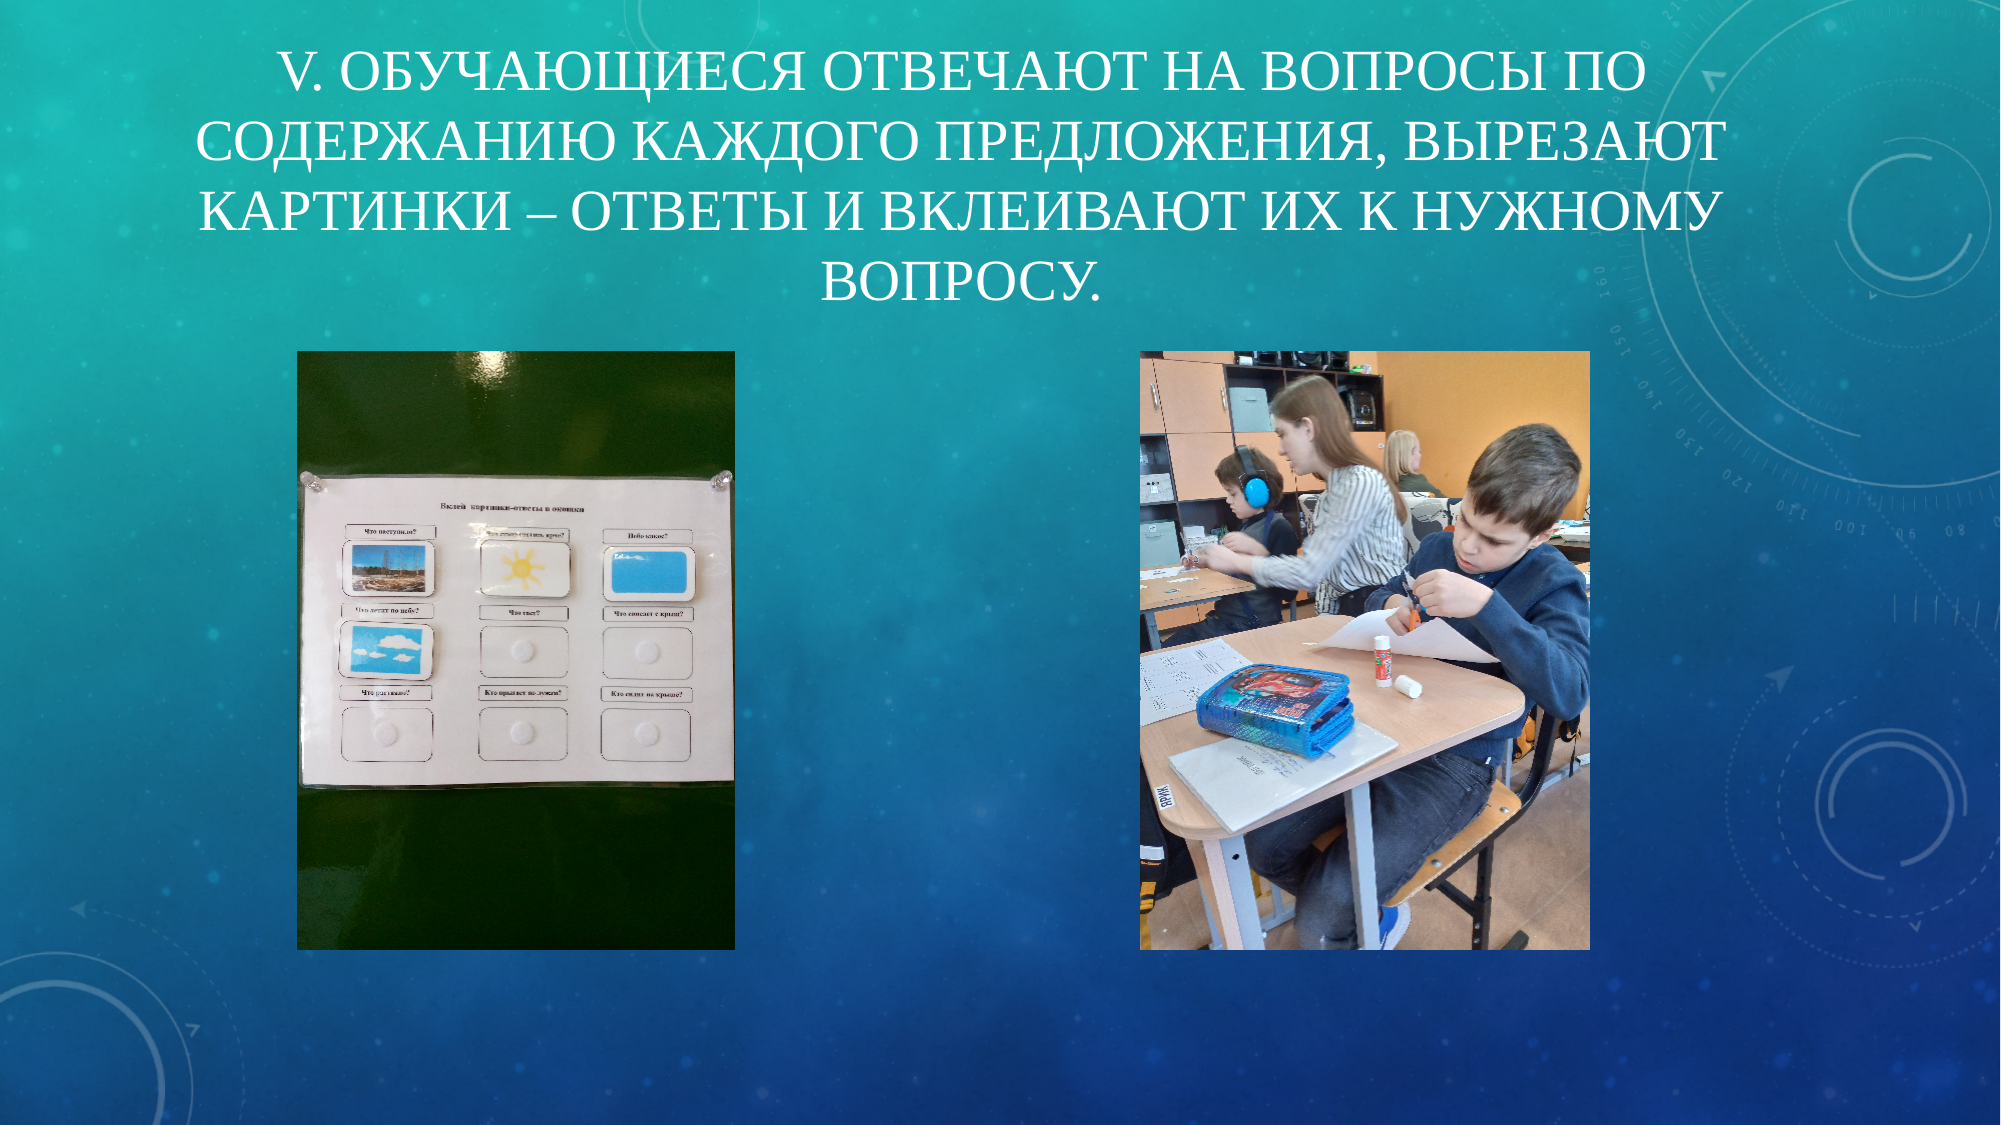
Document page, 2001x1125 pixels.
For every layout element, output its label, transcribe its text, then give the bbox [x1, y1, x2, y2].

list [1139, 350, 1590, 951]
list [297, 350, 736, 951]
title V. Обучающиеся отвечают на вопросы по содержанию каждого предложения, вырезают картинки – ответы и вклеивают их к нужному вопросу. [108, 52, 1815, 292]
picture [0, 0, 2001, 1125]
